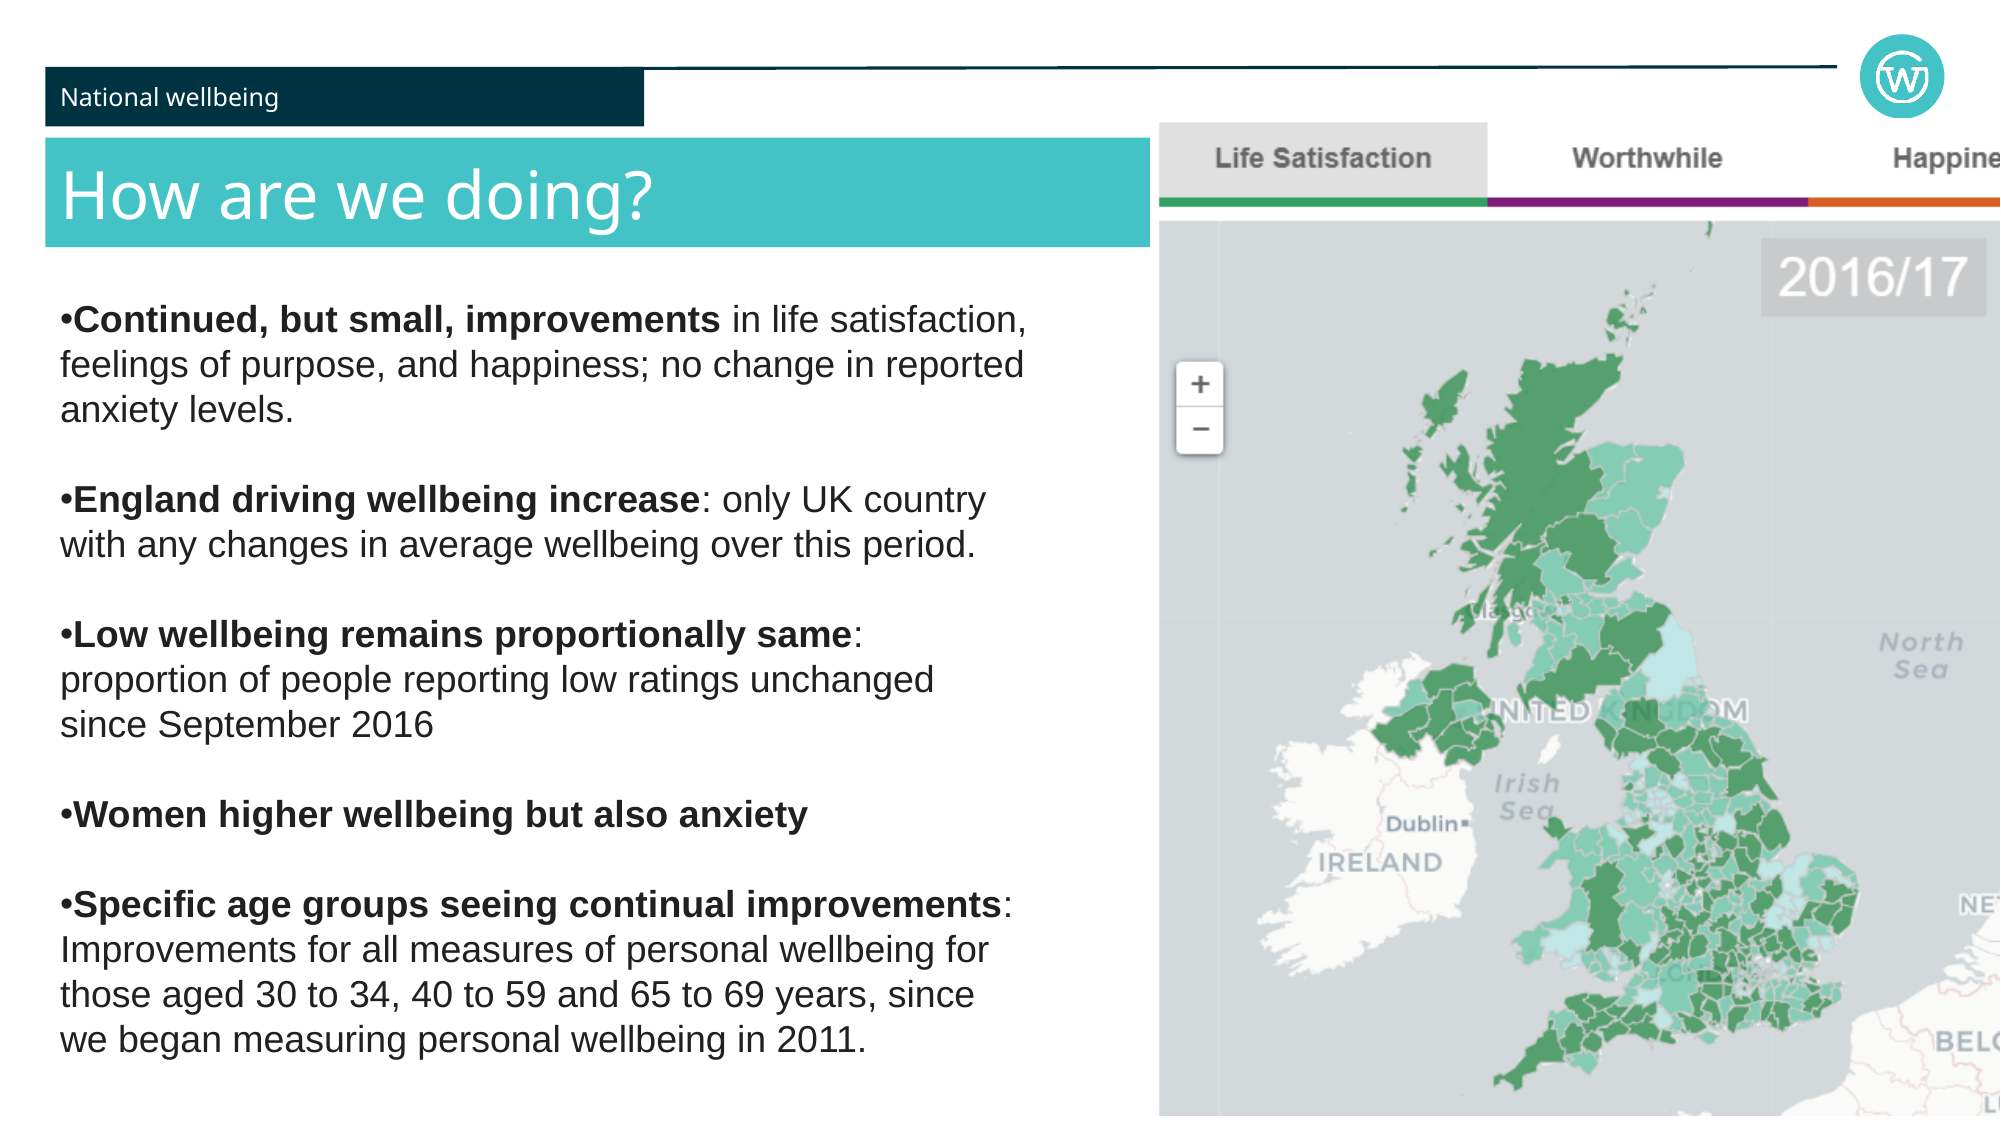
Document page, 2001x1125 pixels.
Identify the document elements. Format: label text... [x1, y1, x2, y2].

picture [1150, 118, 2000, 1116]
text_box Continued, but small, improvements in life satisfaction, feelings of purpose, and happiness; no change in reported anxiety levels. England driving wellbeing increase: only UK country with any changes in average wellbeing over this period. Low wellbeing remains proportionally same: proportion of people reporting low ratings unchanged since September 2016 Women higher wellbeing but also anxiety Specific age groups seeing continual improvements: Improvements for all measures of personal wellbeing for those aged 30 to 34, 40 to 59 and 65 to 69 years, since we began measuring personal wellbeing in 2011. [45, 288, 1046, 1068]
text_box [45, 34, 1945, 249]
